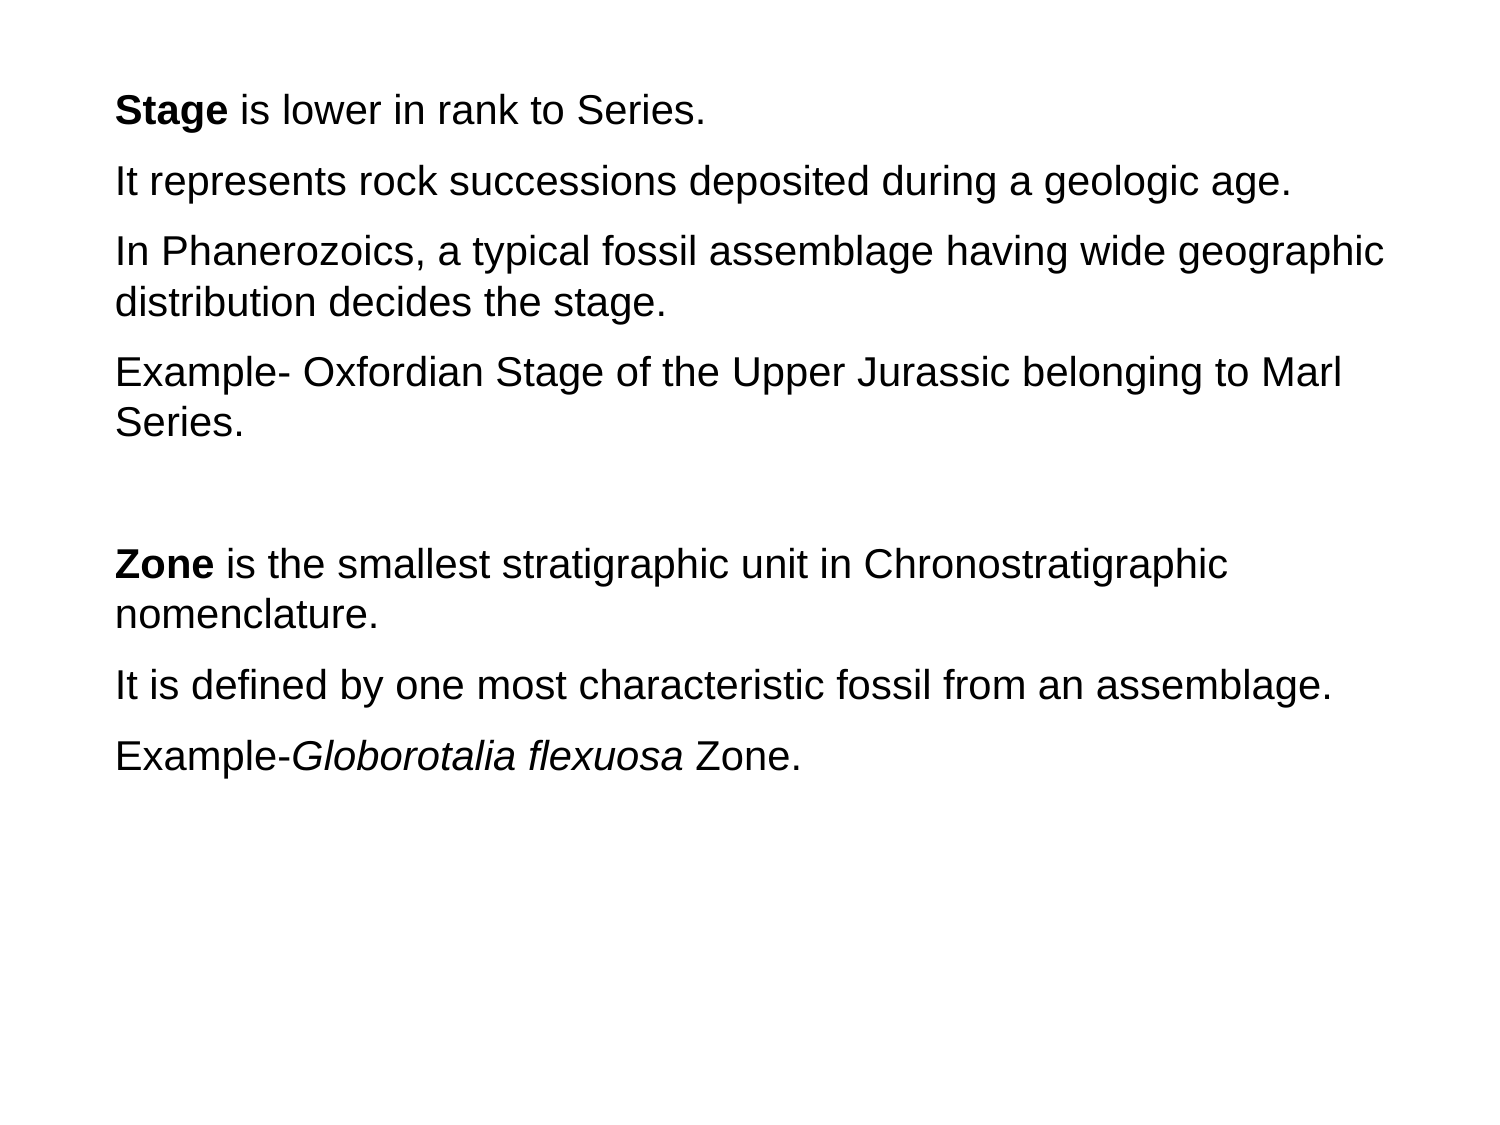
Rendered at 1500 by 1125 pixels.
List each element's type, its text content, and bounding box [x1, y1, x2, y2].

text_box Stage is lower in rank to Series. It represents rock successions deposited during a geologic age. In Phanerozoics, a typical fossil assemblage having wide geographic distribution decides the stage. Example- Oxfordian Stage of the Upper Jurassic belonging to Marl Series. Zone is the smallest stratigraphic unit in Chronostratigraphic nomenclature. It is defined by one most characteristic fossil from an assemblage. Example-Globorotalia flexuosa Zone. [99, 75, 1450, 837]
